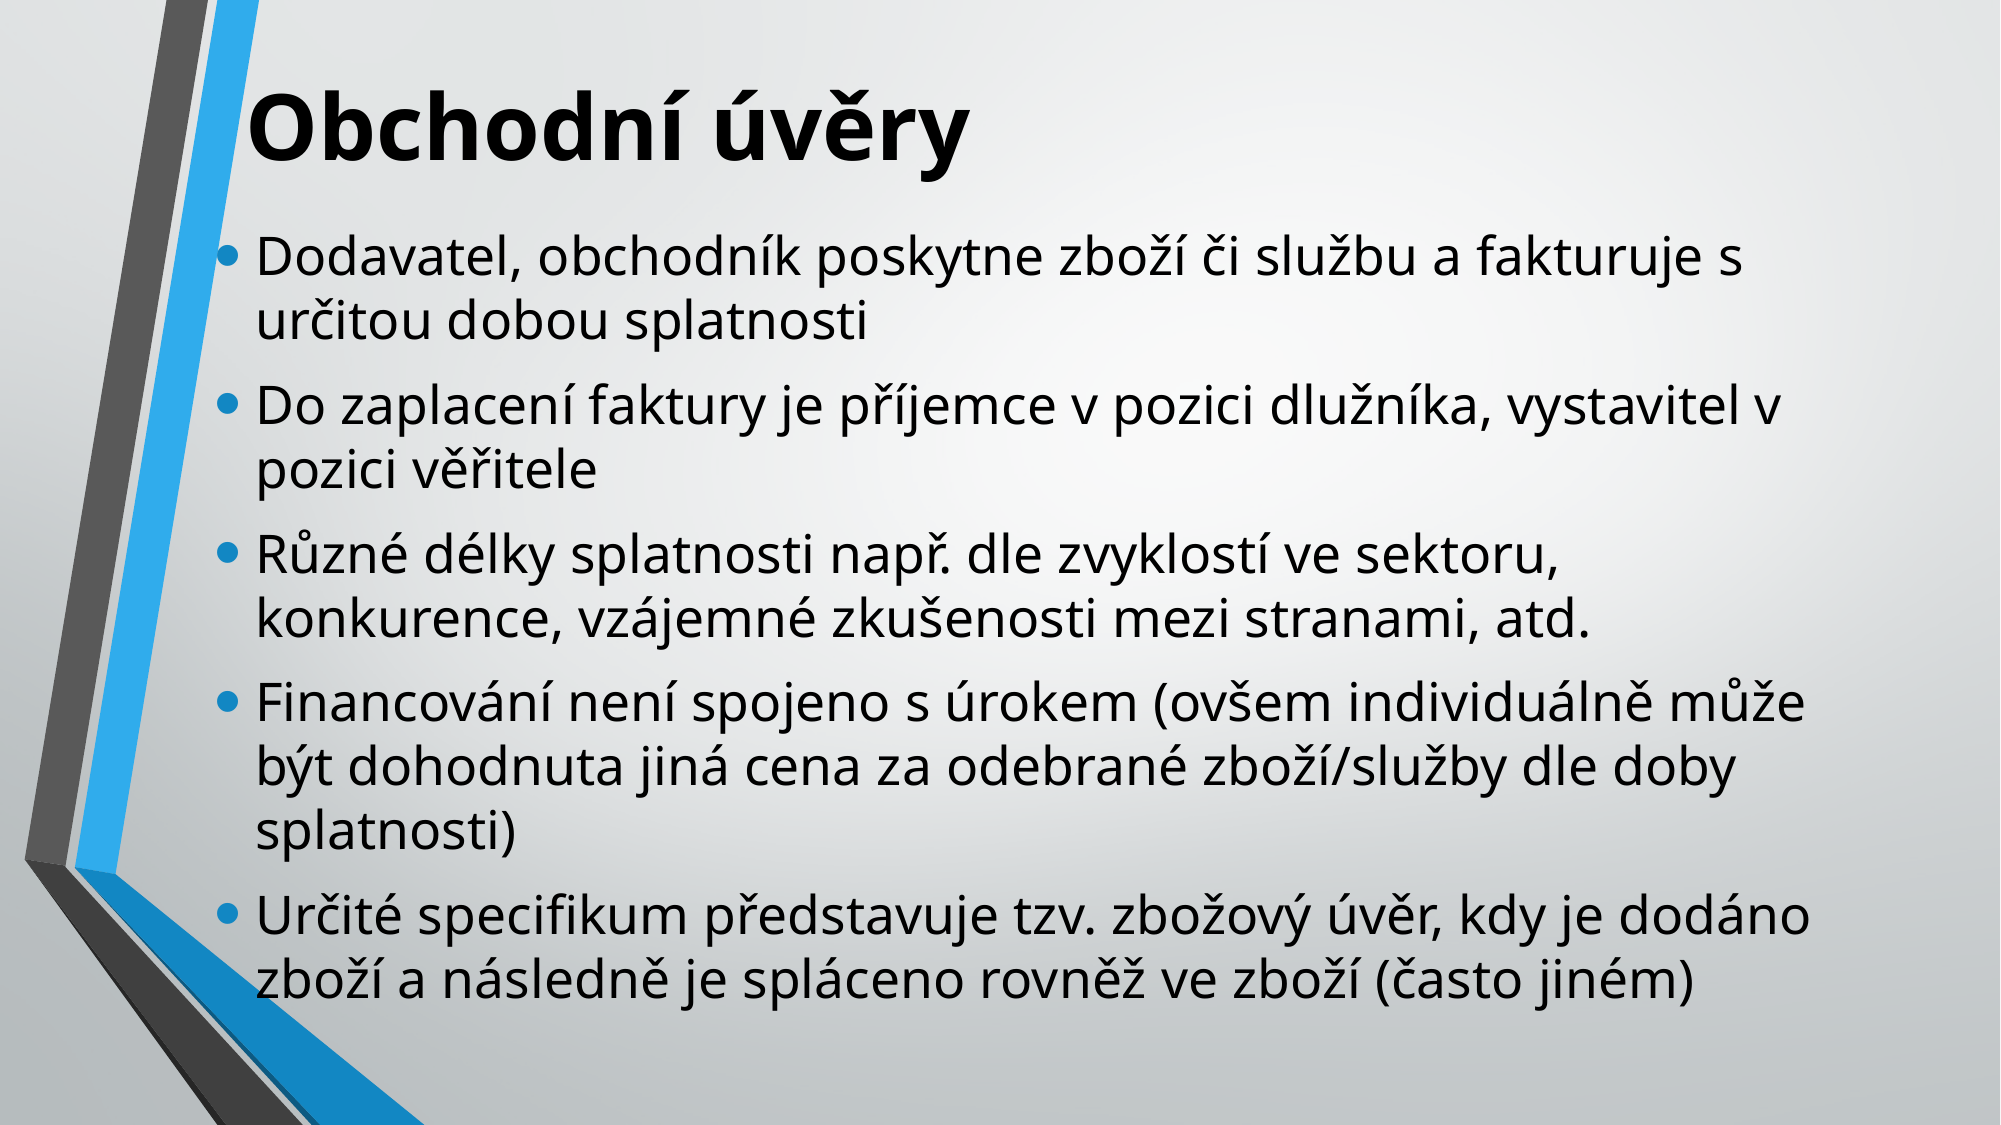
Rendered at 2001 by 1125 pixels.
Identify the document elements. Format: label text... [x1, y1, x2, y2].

title Obchodní úvěry [230, 45, 1874, 204]
list Dodavatel, obchodník poskytne zboží či službu a fakturuje s určitou dobou splatnosti Do zaplacení faktury je příjemce v pozici dlužníka, vystavitel v pozici věřitele Různé délky splatnosti např. dle zvyklostí ve sektoru, konkurence, vzájemné zkušenosti mezi stranami, atd. Financování není spojeno s úrokem (ovšem individuálně může být dohodnuta jiná cena za odebrané zboží/služby dle doby splatnosti) Určité specifikum představuje tzv. zbožový úvěr, kdy je dodáno zboží a následně je spláceno rovněž ve zboží (často jiném) [199, 215, 1844, 1080]
